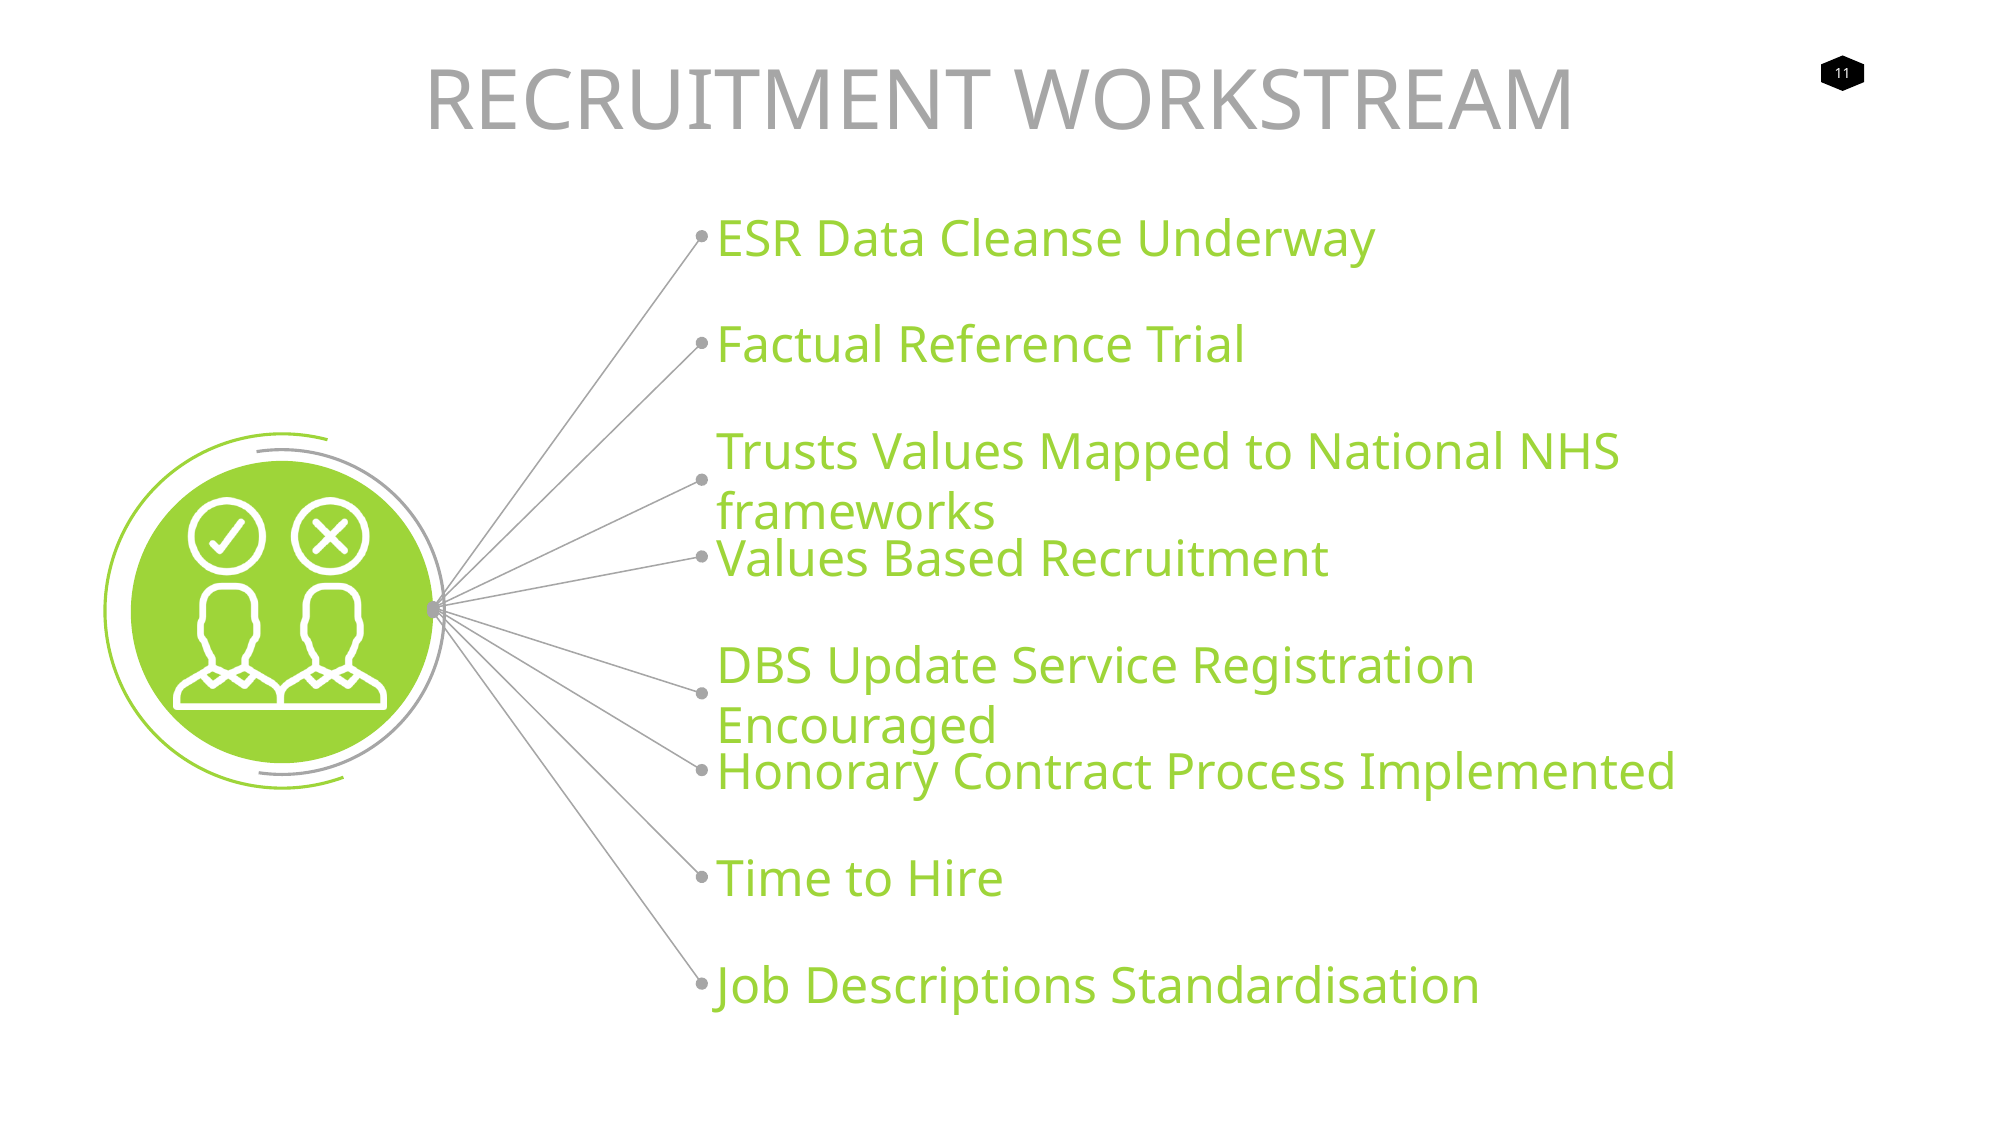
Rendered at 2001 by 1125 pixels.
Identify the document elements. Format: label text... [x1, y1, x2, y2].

text_box [313, 465, 381, 496]
text_box [319, 501, 433, 755]
text_box DBS Update Service Registration Encouraged [702, 625, 1659, 761]
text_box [433, 557, 702, 607]
text_box [104, 433, 344, 789]
text_box Values Based Recruitment [702, 548, 1659, 594]
text_box Honorary Contract Process Implemented [702, 732, 1822, 808]
text_box Time to Hire [702, 839, 1659, 915]
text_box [433, 612, 702, 985]
text_box Factual Reference Trial [702, 305, 1659, 381]
text_box ESR Data Cleanse Underway [701, 198, 1659, 274]
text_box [433, 236, 702, 343]
text_box Job Descriptions Standardisation [701, 946, 1659, 1021]
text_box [433, 343, 702, 450]
text_box Trusts Values Mapped to National NHS frameworks [702, 412, 1822, 548]
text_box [433, 607, 702, 612]
picture [173, 496, 387, 710]
text_box RECRUITMENT WORKSTREAM [403, 38, 1598, 154]
text_box [322, 454, 433, 586]
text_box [433, 450, 702, 557]
text_box [336, 638, 433, 765]
